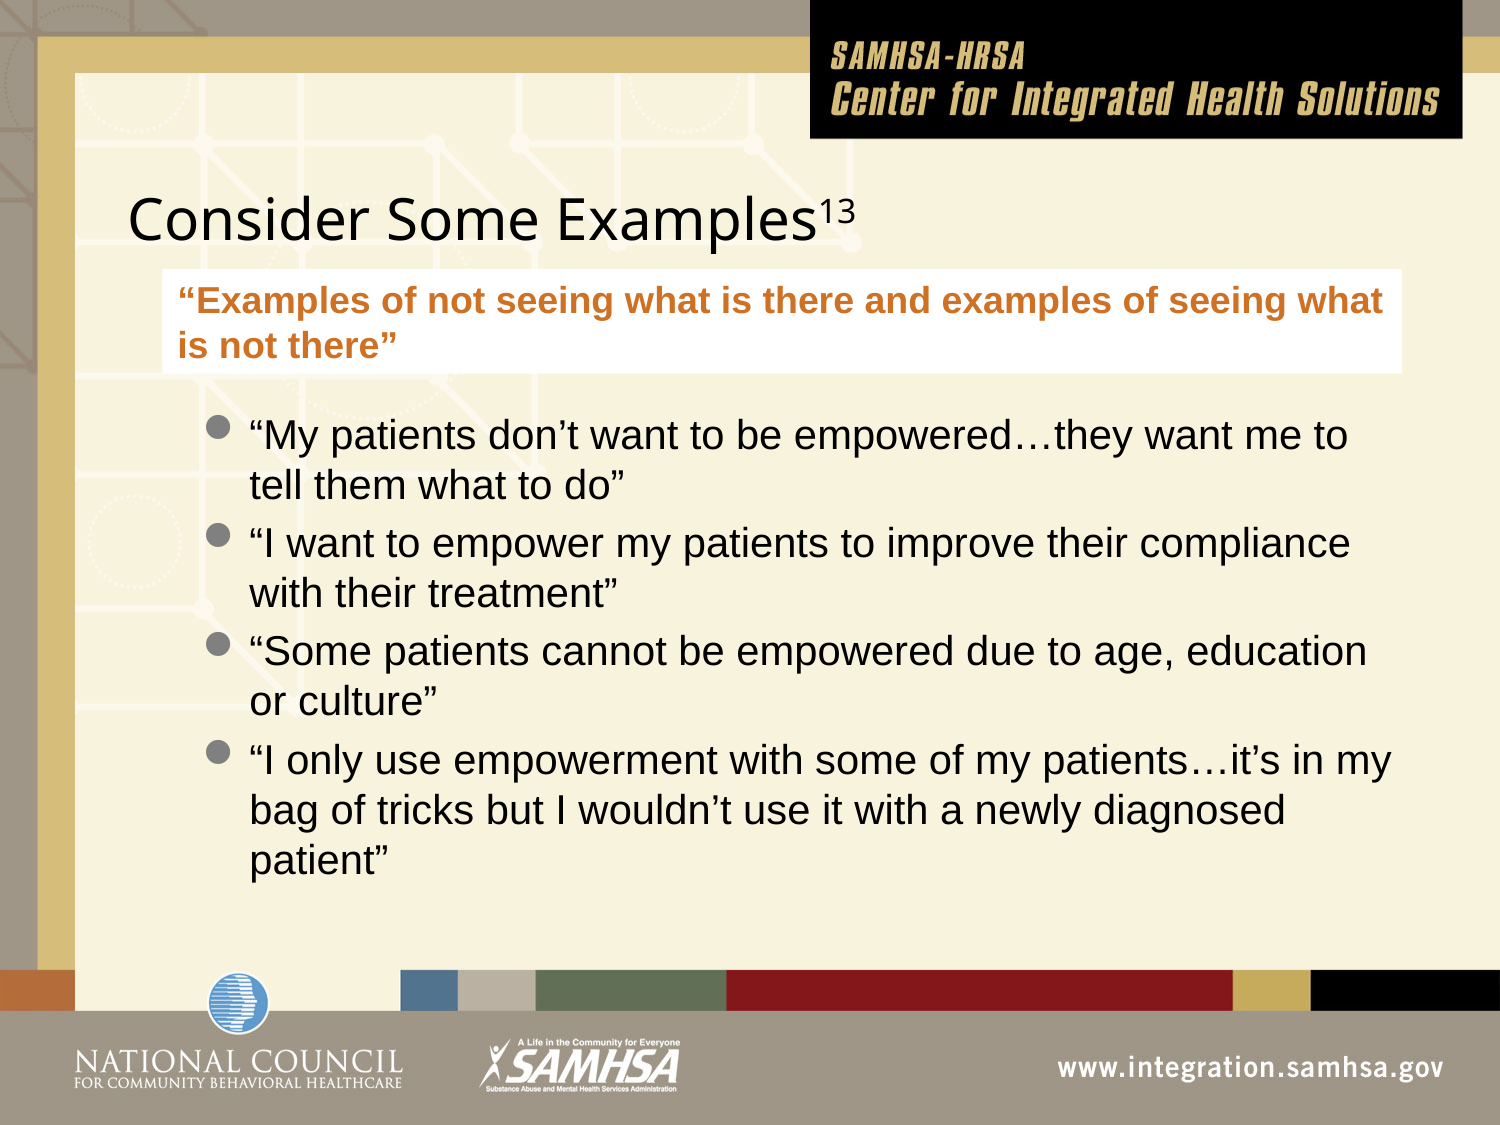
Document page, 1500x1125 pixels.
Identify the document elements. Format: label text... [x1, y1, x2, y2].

picture [0, 0, 1500, 1125]
list “My patients don’t want to be empowered…they want me to tell them what to do” “I want to empower my patients to improve their compliance with their treatment” “Some patients cannot be empowered due to age, education or culture” “I only use empowerment with some of my patients…it’s in my bag of tricks but I wouldn’t use it with a newly diagnosed patient” [112, 399, 1425, 988]
title Consider Some Examples13 [112, 174, 1425, 313]
text_box “Examples of not seeing what is there and examples of seeing what is not there” [162, 268, 1402, 374]
